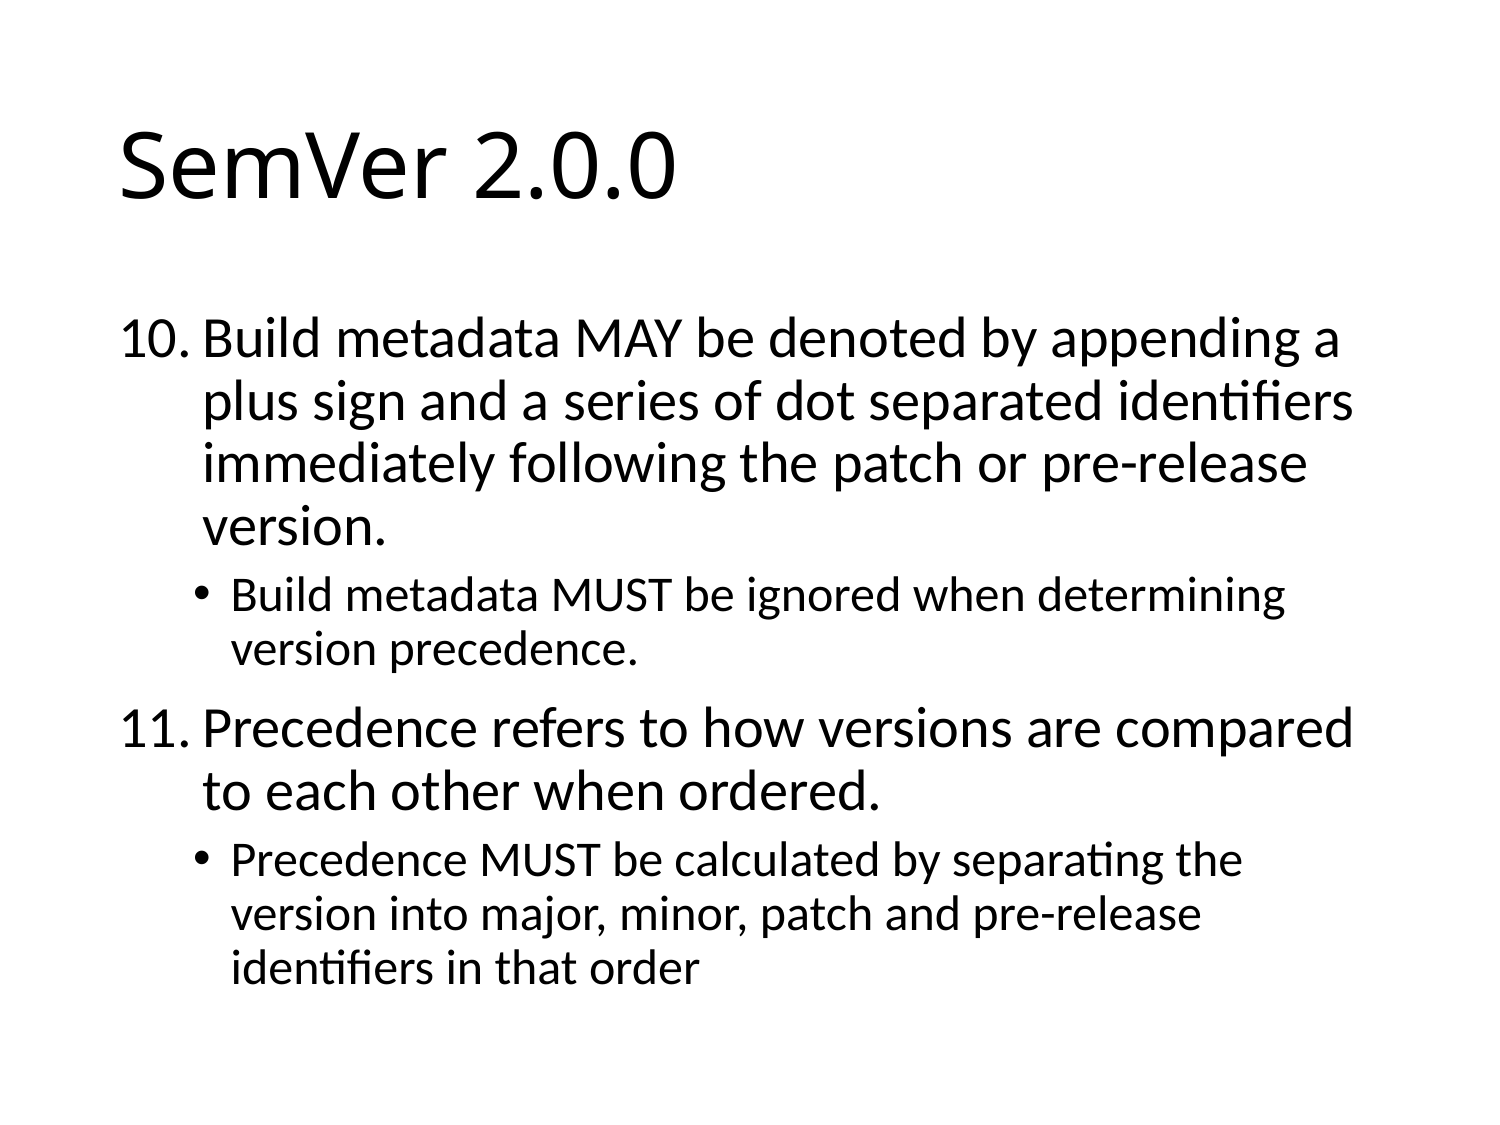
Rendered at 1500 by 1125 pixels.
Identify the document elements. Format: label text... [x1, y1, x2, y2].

list Build metadata MAY be denoted by appending a plus sign and a series of dot separated identifiers immediately following the patch or pre-release version. Build metadata MUST be ignored when determining version precedence. Precedence refers to how versions are compared to each other when ordered. Precedence MUST be calculated by separating the version into major, minor, patch and pre-release identifiers in that order [103, 299, 1397, 1125]
title SemVer 2.0.0 [103, 59, 1397, 278]
